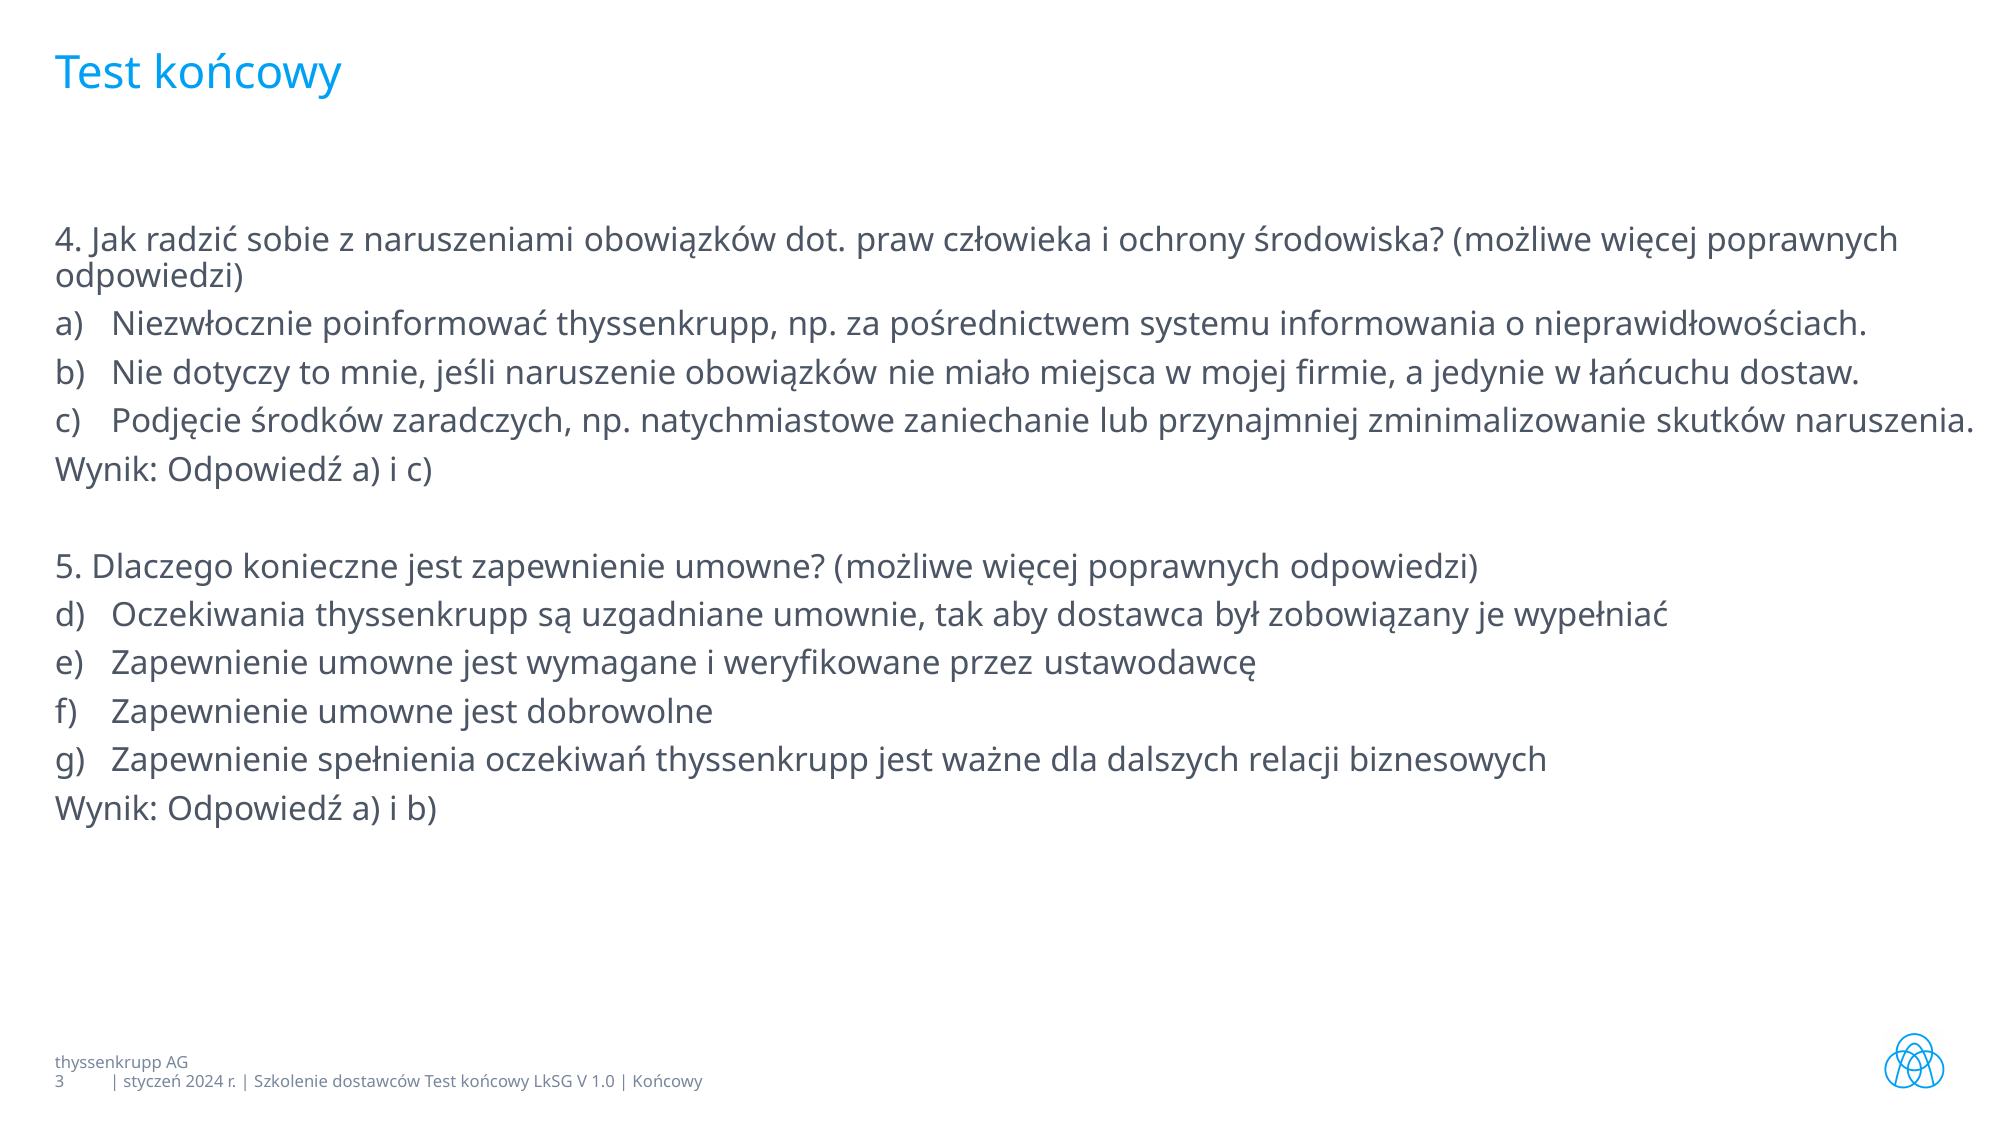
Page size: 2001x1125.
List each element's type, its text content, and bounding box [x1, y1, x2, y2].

picture [1883, 1028, 1945, 1091]
title Test końcowy [54, 42, 1945, 99]
text_box 4. Jak radzić sobie z naruszeniami obowiązków dot. praw człowieka i ochrony środowiska? (możliwe więcej poprawnych odpowiedzi) Niezwłocznie poinformować thyssenkrupp, np. za pośrednictwem systemu informowania o nieprawidłowościach. Nie dotyczy to mnie, jeśli naruszenie obowiązków nie miało miejsca w mojej firmie, a jedynie w łańcuchu dostaw. Podjęcie środków zaradczych, np. natychmiastowe zaniechanie lub przynajmniej zminimalizowanie skutków naruszenia. Wynik: Odpowiedź a) i c) 5. Dlaczego konieczne jest zapewnienie umowne? (możliwe więcej poprawnych odpowiedzi) Oczekiwania thyssenkrupp są uzgadniane umownie, tak aby dostawca był zobowiązany je wypełniać Zapewnienie umowne jest wymagane i weryfikowane przez ustawodawcę Zapewnienie umowne jest dobrowolne Zapewnienie spełnienia oczekiwań thyssenkrupp jest ważne dla dalszych relacji biznesowych Wynik: Odpowiedź a) i b) [54, 222, 2000, 876]
